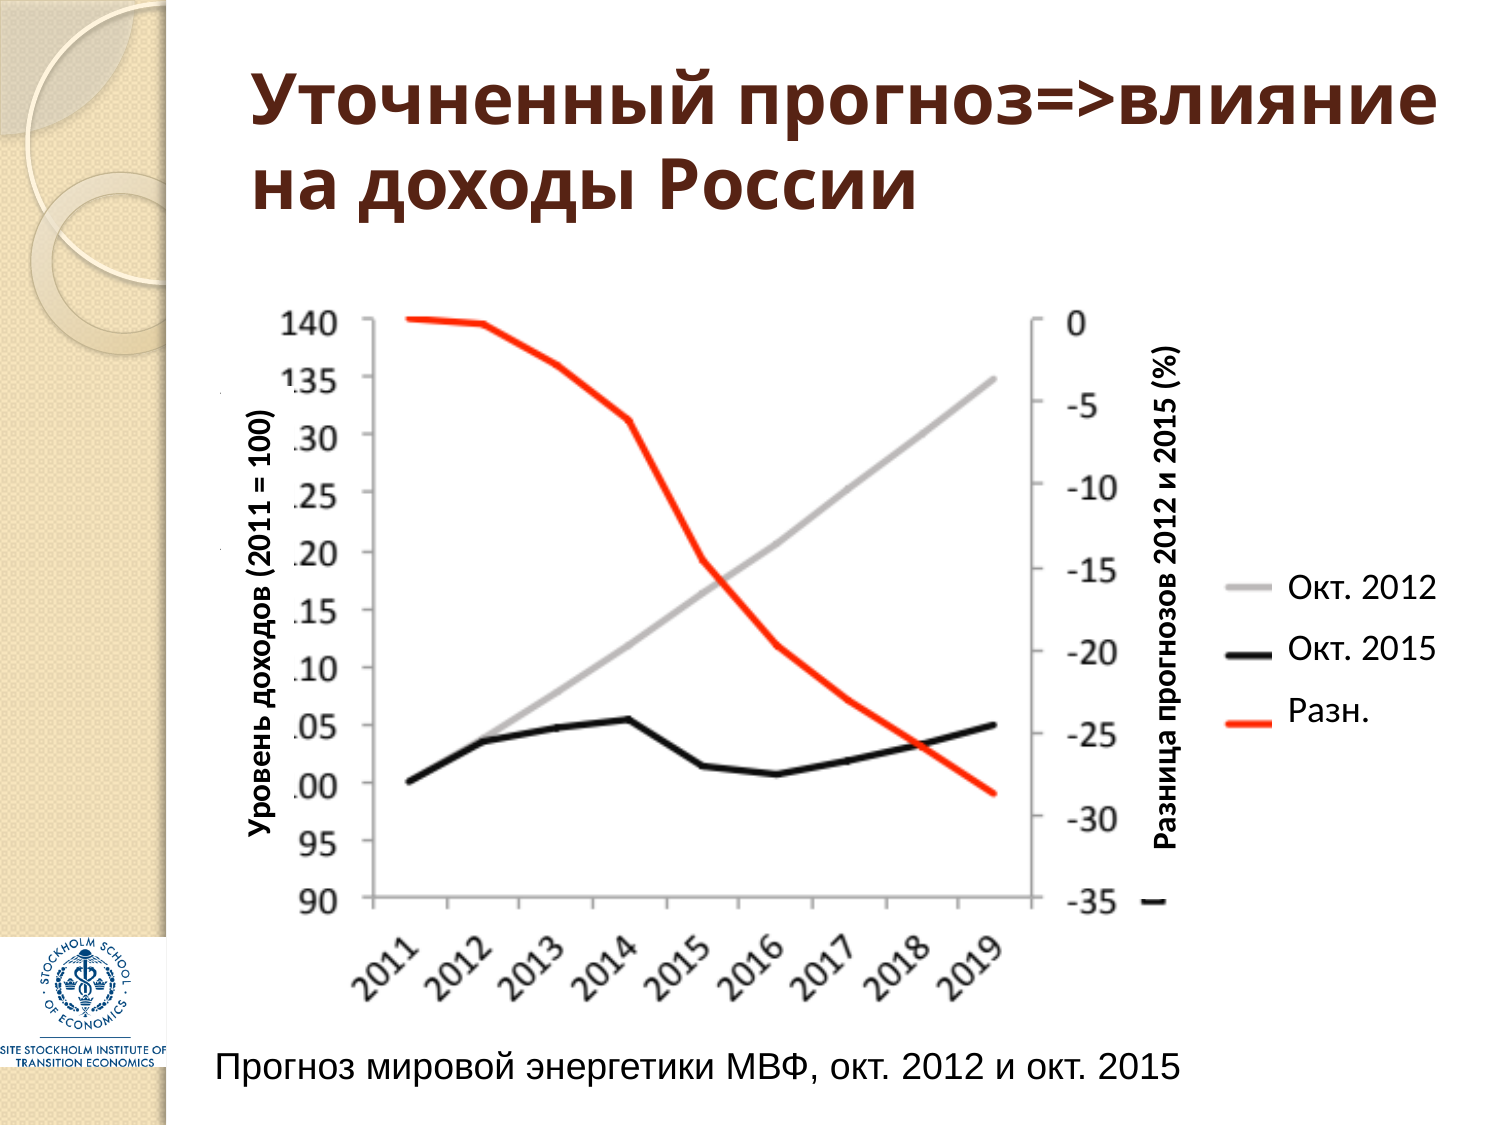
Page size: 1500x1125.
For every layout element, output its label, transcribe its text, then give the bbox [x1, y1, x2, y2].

text_box Прогноз мировой энергетики МВФ, окт. 2012 и окт. 2015 [199, 1037, 1197, 1095]
title Уточненный прогноз=>влияние на доходы России [235, 45, 1466, 233]
picture [0, 937, 166, 1067]
picture [182, 282, 1461, 1027]
